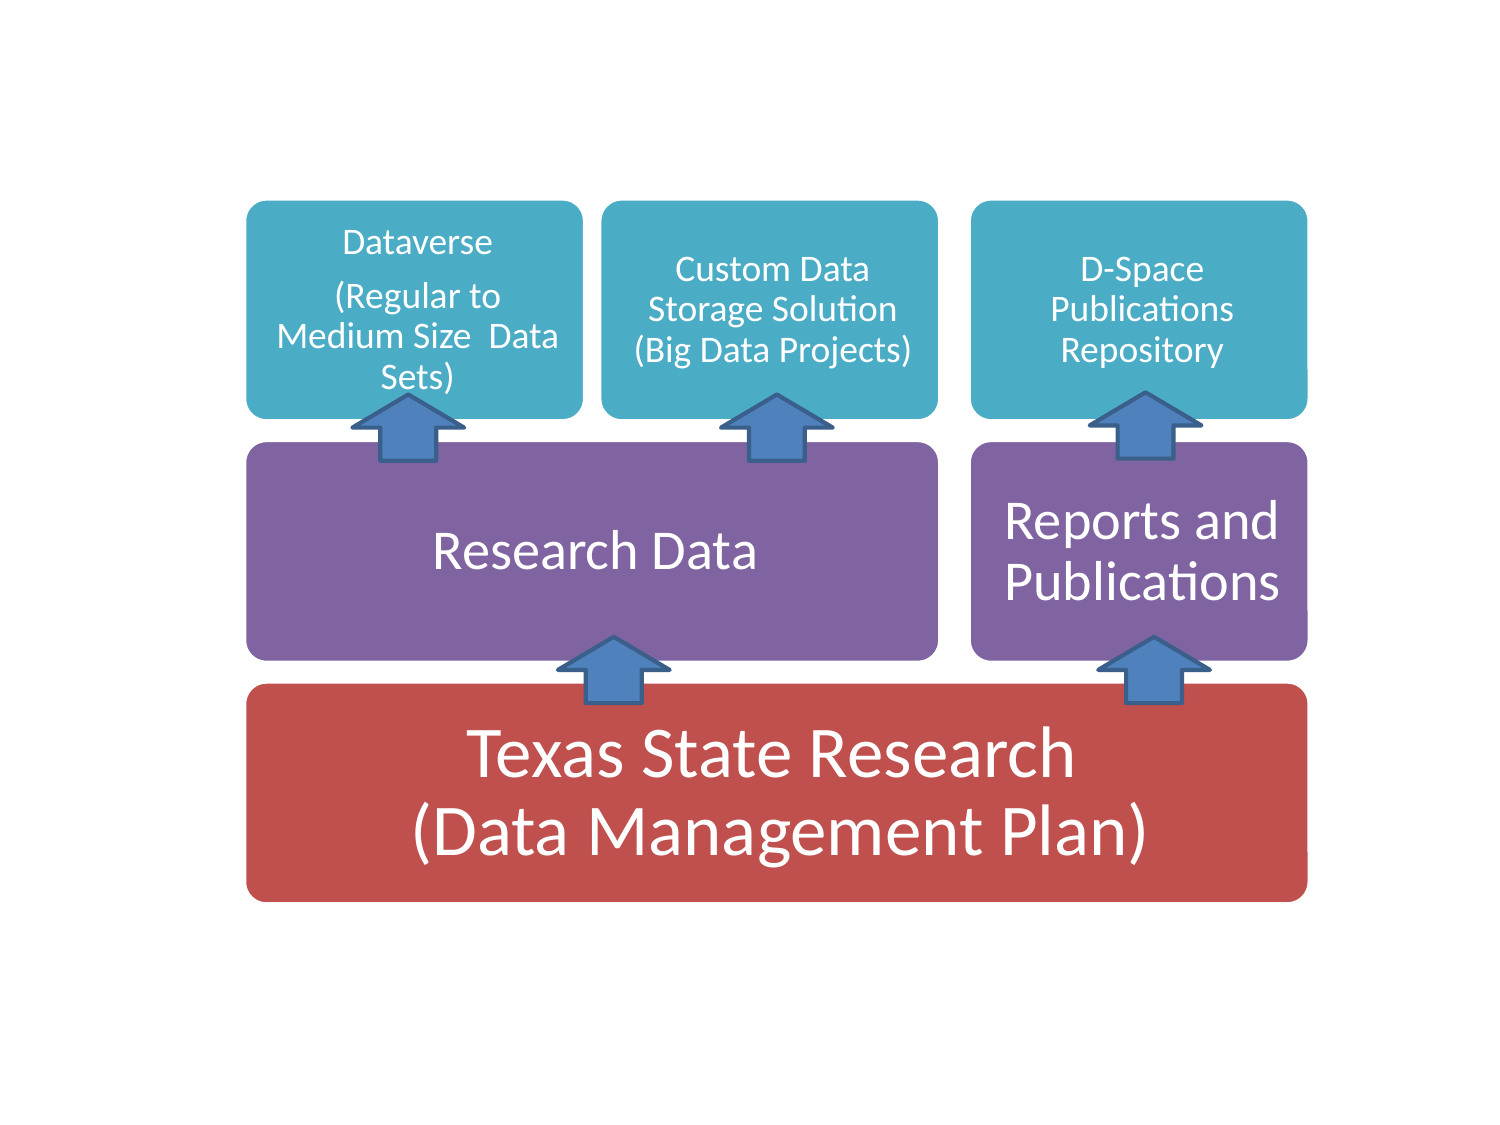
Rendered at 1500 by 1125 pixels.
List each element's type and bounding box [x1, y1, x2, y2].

text_box [243, 198, 1310, 905]
